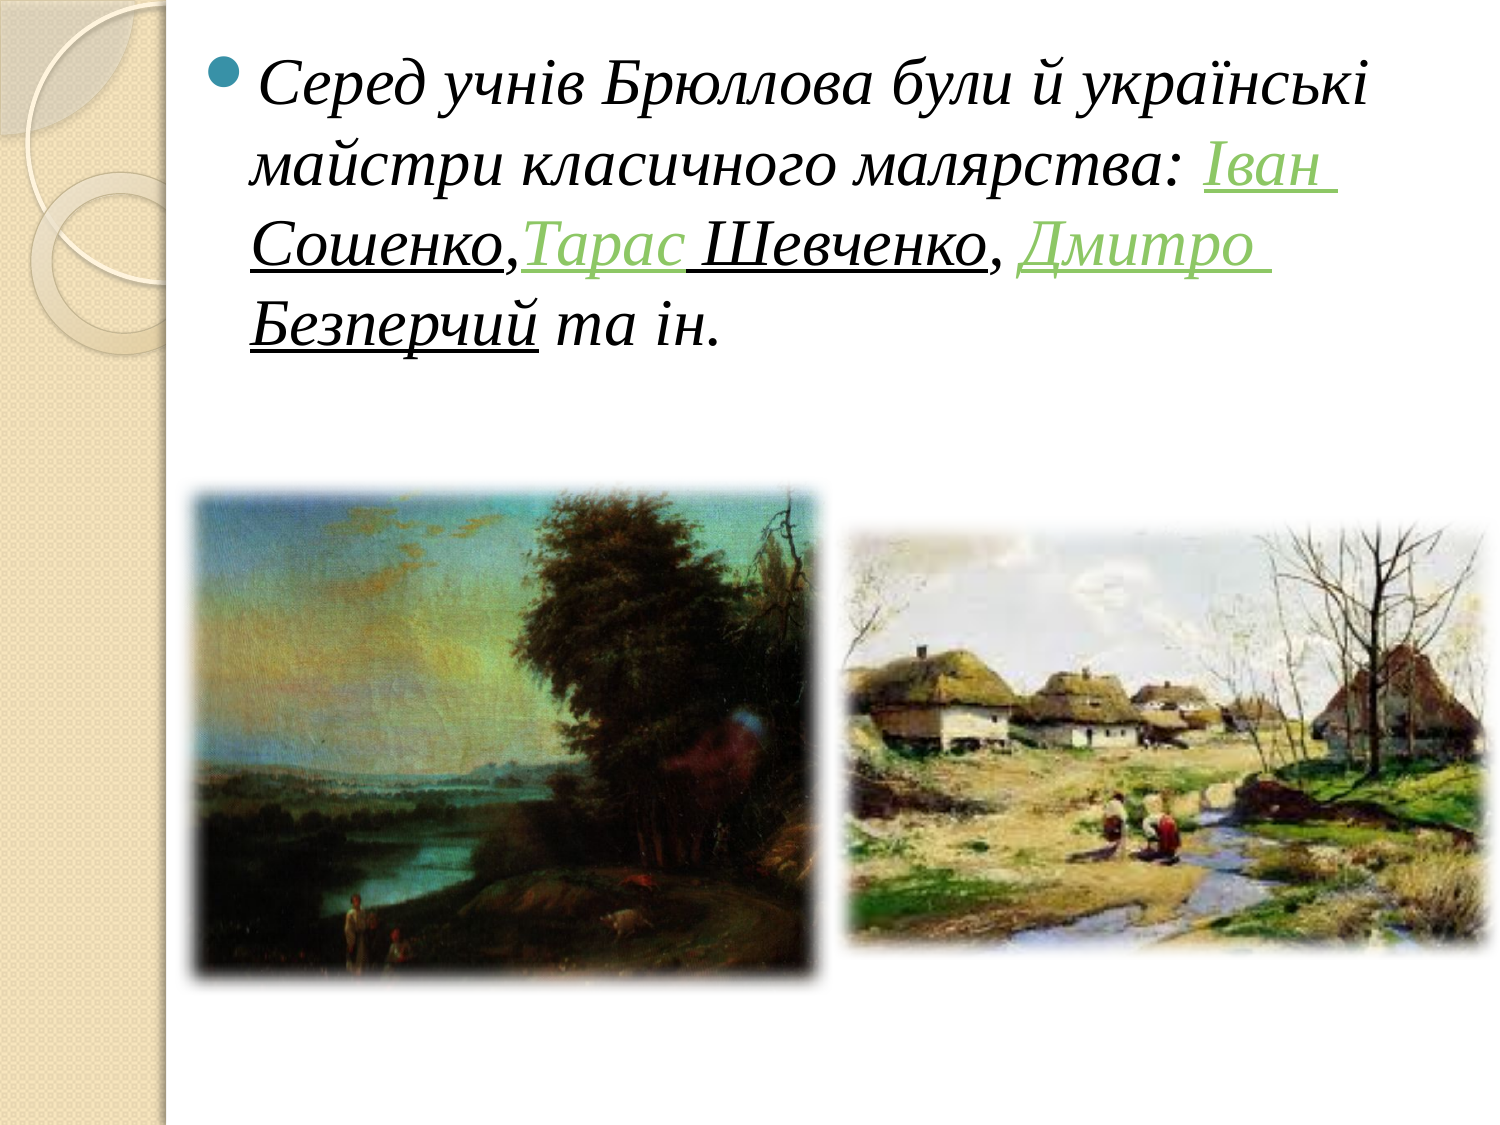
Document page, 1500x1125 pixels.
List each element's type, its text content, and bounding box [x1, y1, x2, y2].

picture [175, 476, 1500, 996]
list Серед учнів Брюллова були й українські майстри класичного малярства: Іван Сошенко,Тарас Шевченко, Дмитро Безперчий та ін. [175, 30, 1500, 434]
